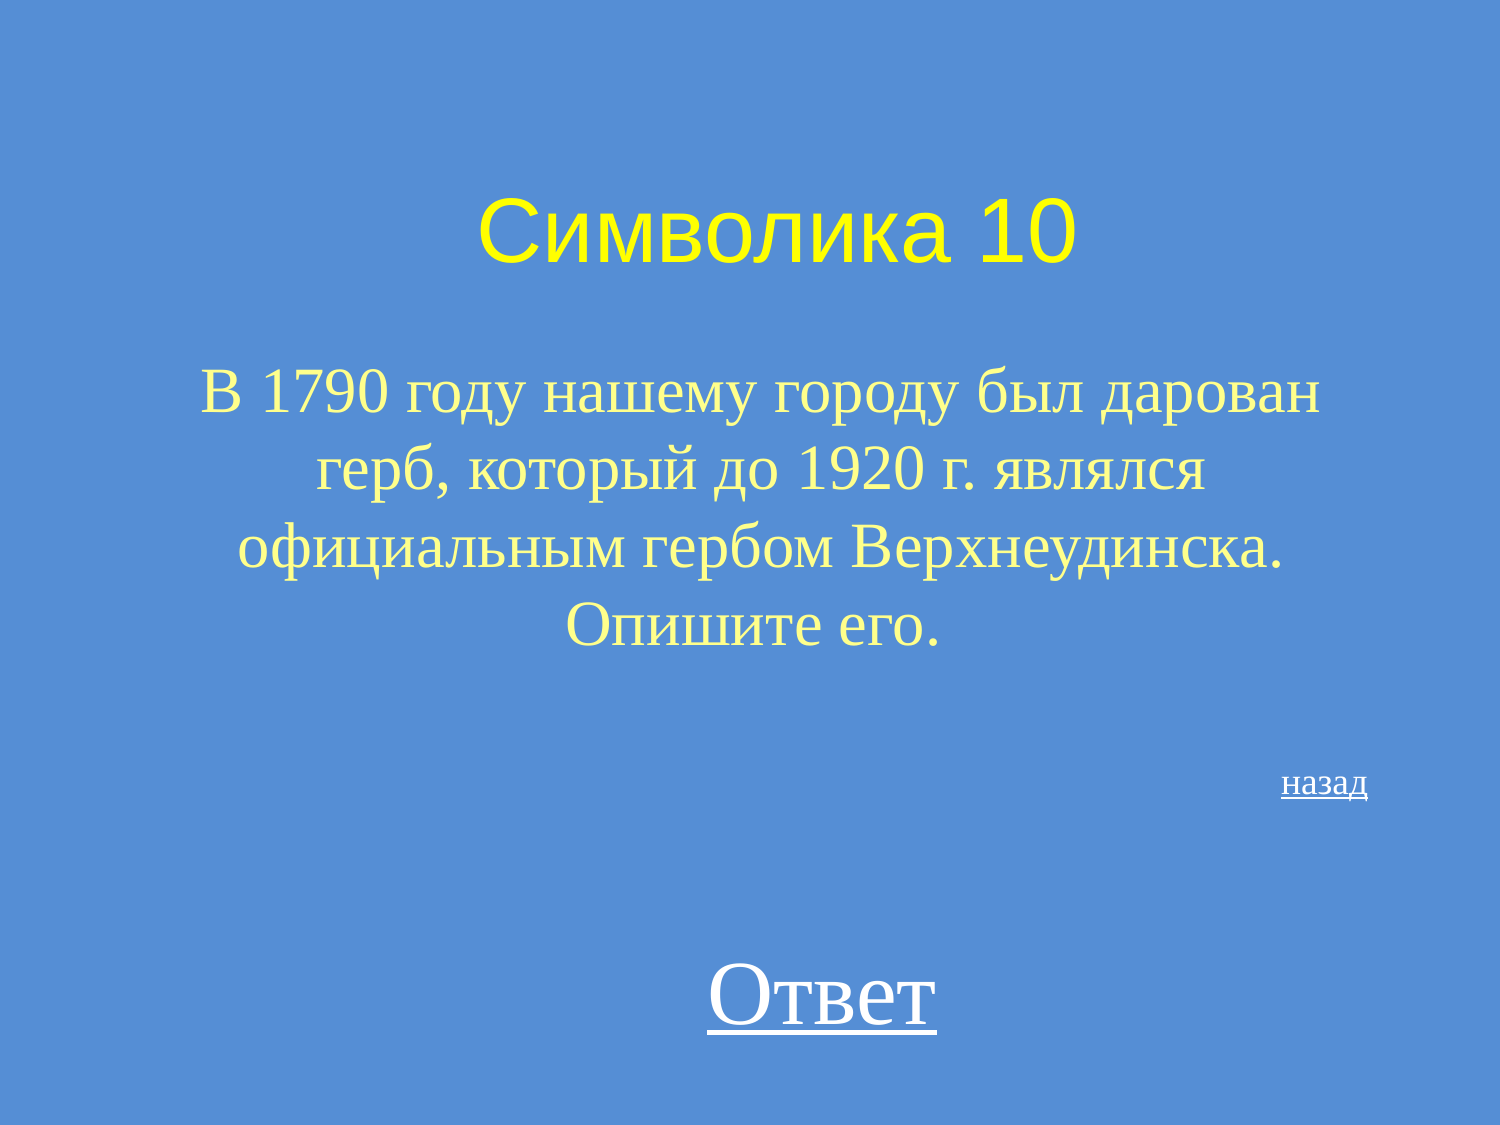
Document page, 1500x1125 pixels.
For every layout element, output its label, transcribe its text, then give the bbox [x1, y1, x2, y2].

subtitle В 1790 году нашему городу был дарован герб, который до 1920 г. являлся официальным гербом Верхнеудинска. Опишите его. [117, 339, 1407, 668]
text_box назад [1266, 749, 1384, 810]
title Символика 10 [140, 105, 1416, 347]
text_box Ответ [692, 925, 953, 1051]
